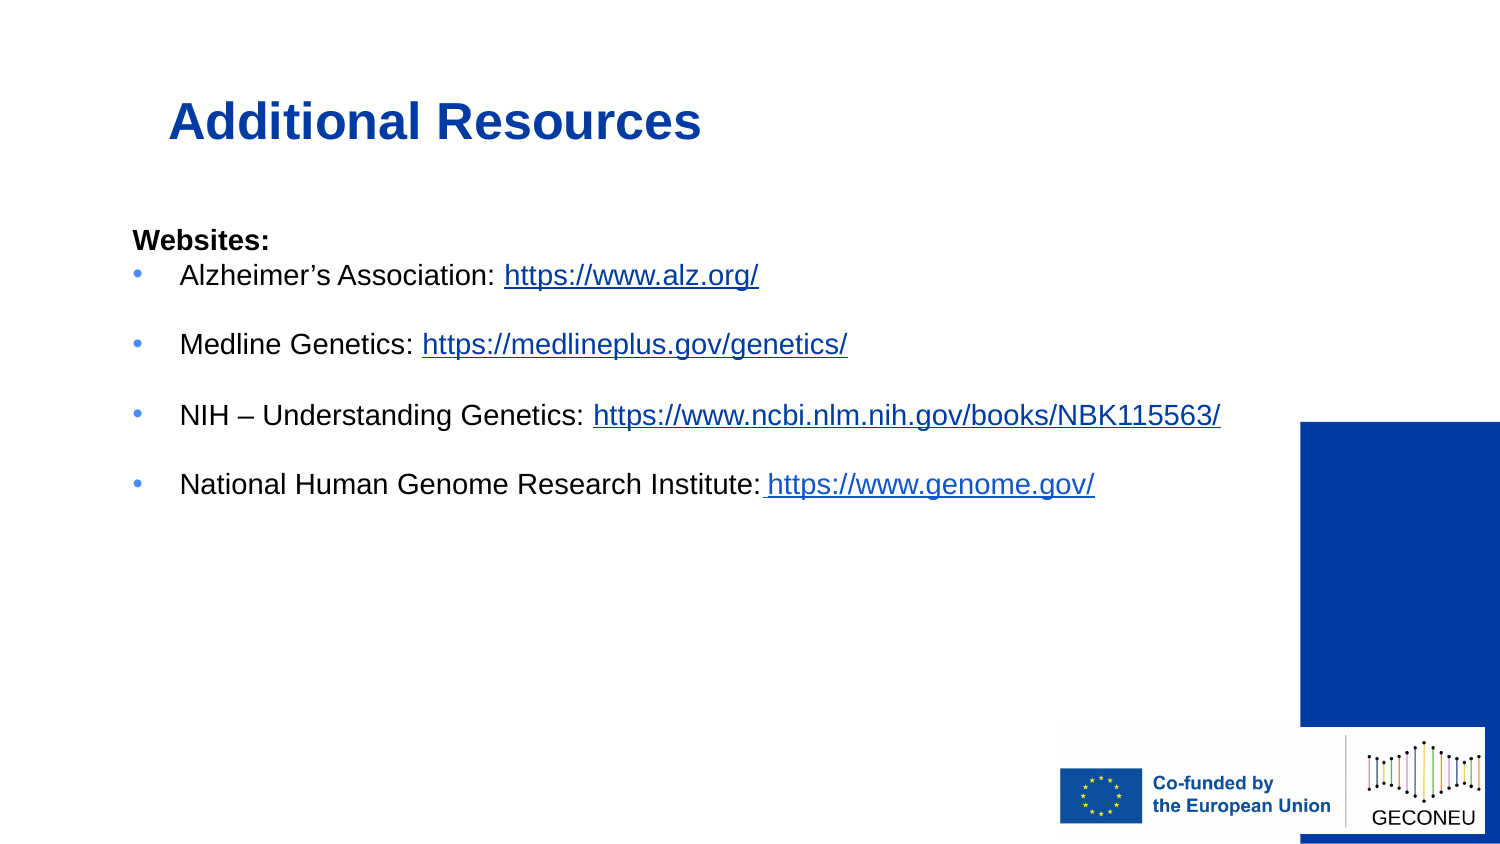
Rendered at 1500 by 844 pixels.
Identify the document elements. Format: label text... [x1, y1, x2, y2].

picture [1057, 727, 1485, 835]
title Additional Resources [117, 62, 1383, 185]
subtitle Websites: Alzheimer’s Association: https://www.alz.org/ Medline Genetics: https://medlineplus.gov/genetics/ NIH – Understanding Genetics: https://www.ncbi.nlm.nih.gov/books/NBK115563/ National Human Genome Research Institute: https://www.genome.gov/ [117, 205, 1354, 764]
